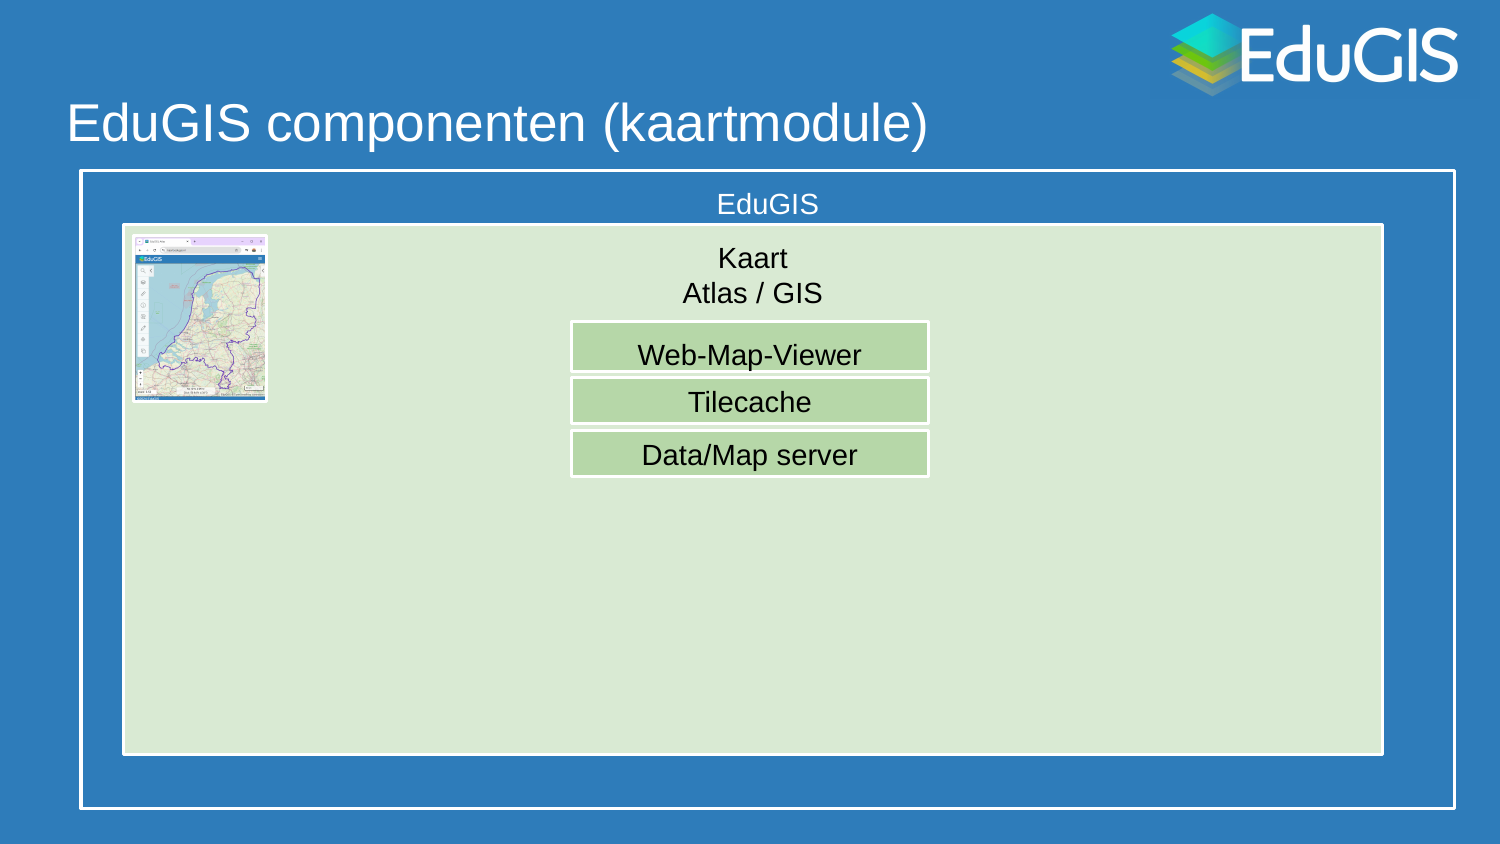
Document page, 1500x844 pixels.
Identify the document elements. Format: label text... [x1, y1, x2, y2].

picture [134, 237, 266, 401]
text_box Tilecache [571, 377, 929, 424]
text_box EduGIS [80, 170, 1455, 809]
picture [1150, 10, 1480, 99]
text_box Data/Map server [571, 430, 929, 477]
text_box Kaart Atlas / GIS [123, 224, 1383, 755]
text_box Web-Map-Viewer [571, 321, 929, 372]
title EduGIS componenten (kaartmodule) [51, 72, 1449, 167]
